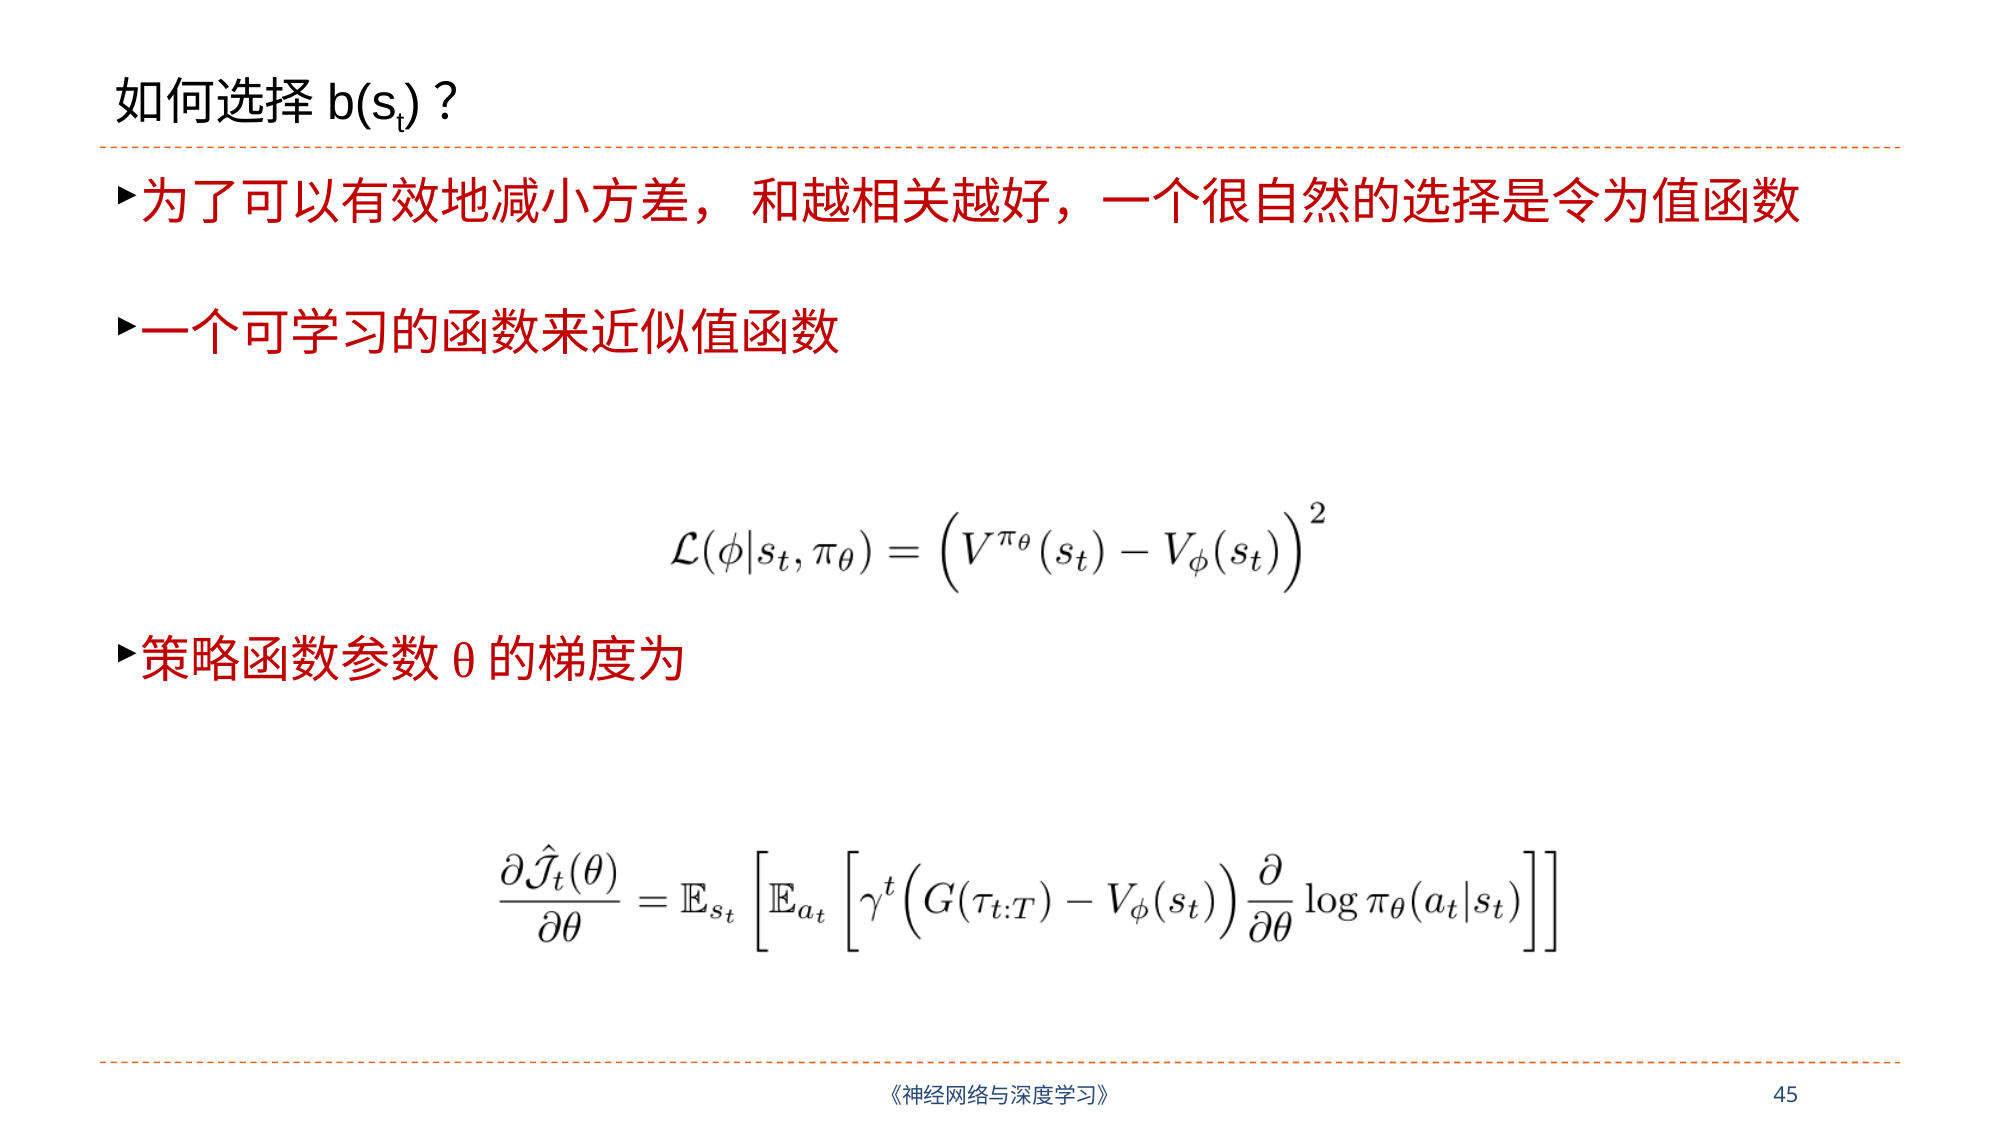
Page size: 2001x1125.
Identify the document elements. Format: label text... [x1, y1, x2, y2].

picture [637, 489, 1331, 606]
picture [474, 822, 1566, 963]
title 如何选择b(st)？ [99, 24, 1900, 146]
